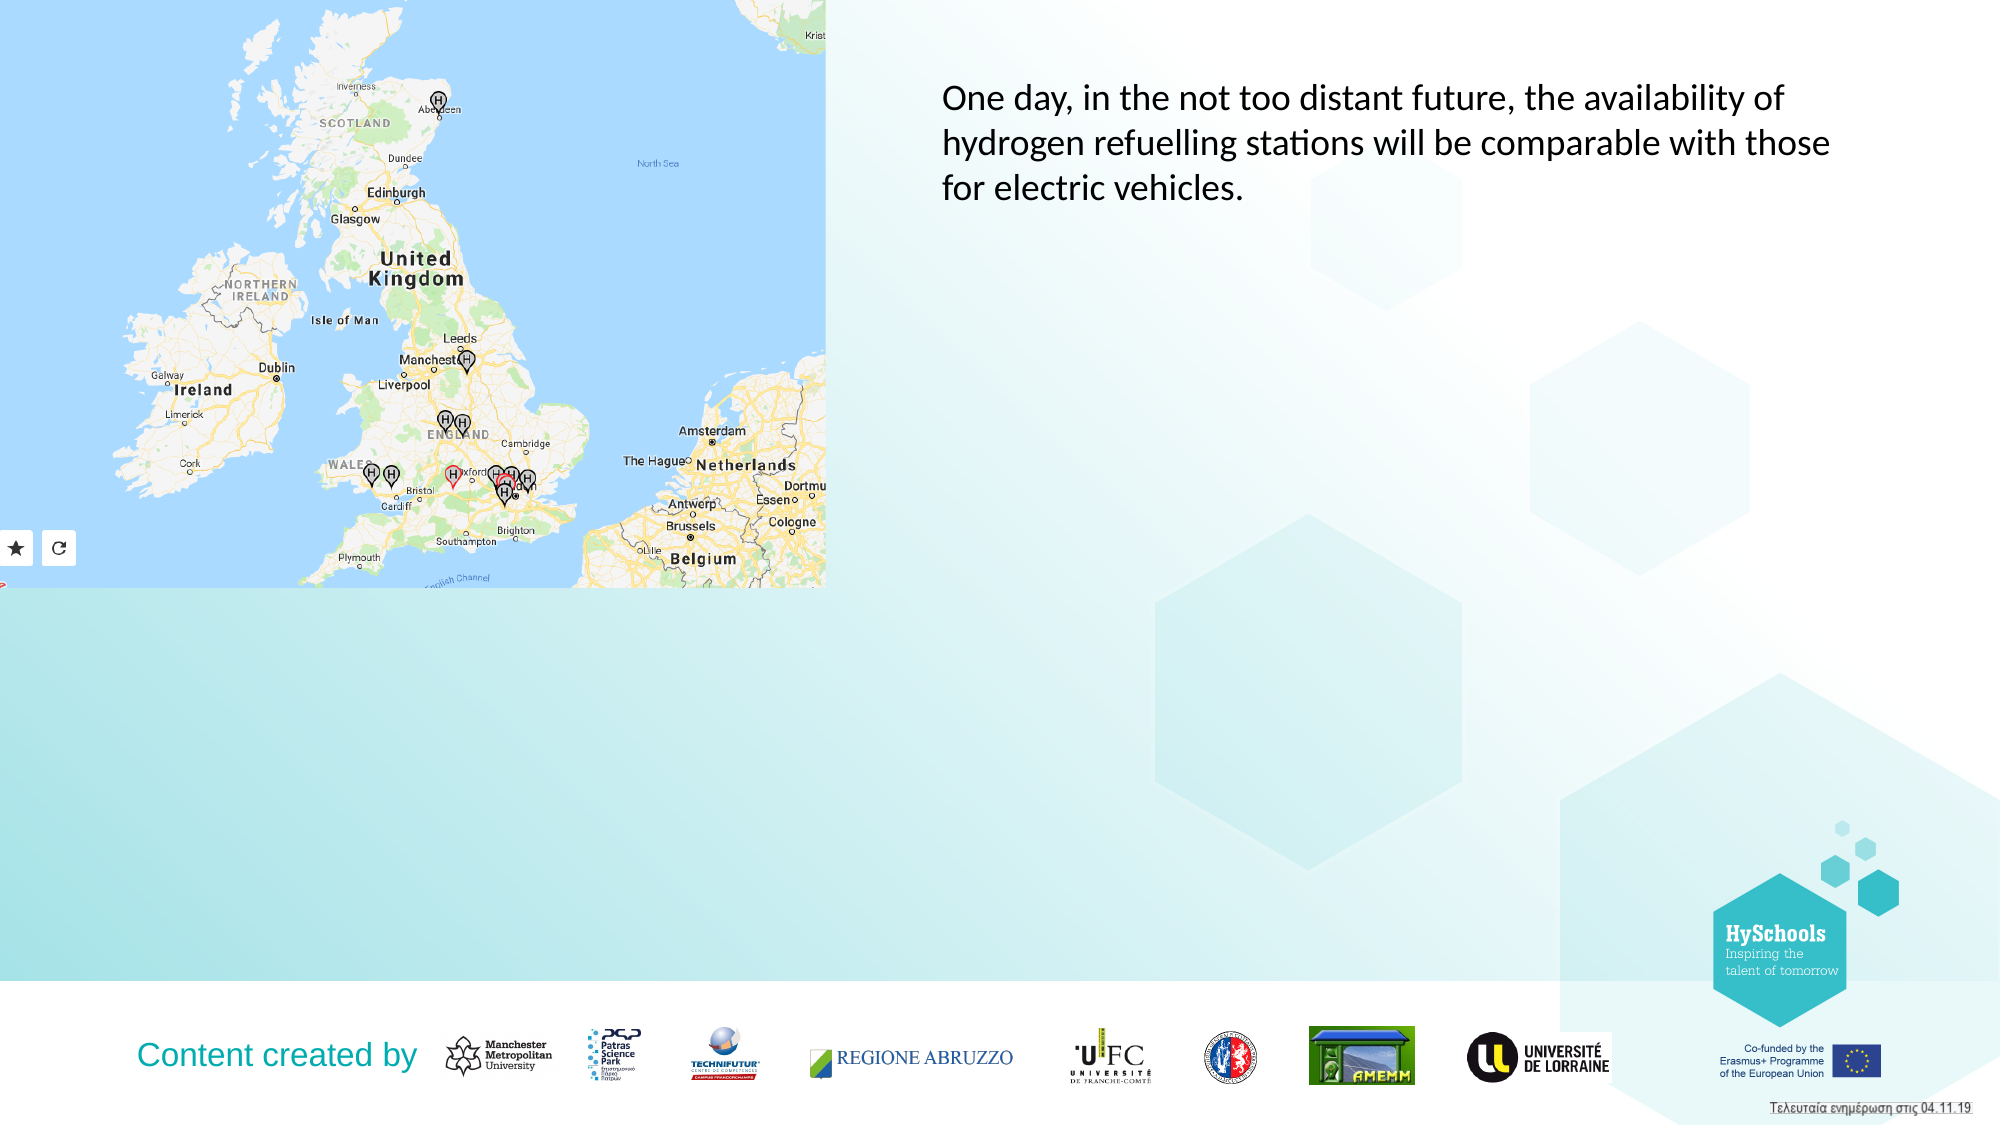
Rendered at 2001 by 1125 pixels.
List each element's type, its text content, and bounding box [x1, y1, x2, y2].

picture [0, 0, 2000, 1125]
text_box One day, in the not too distant future, the availability of hydrogen refuelling stations will be comparable with those for electric vehicles. [927, 65, 1887, 215]
